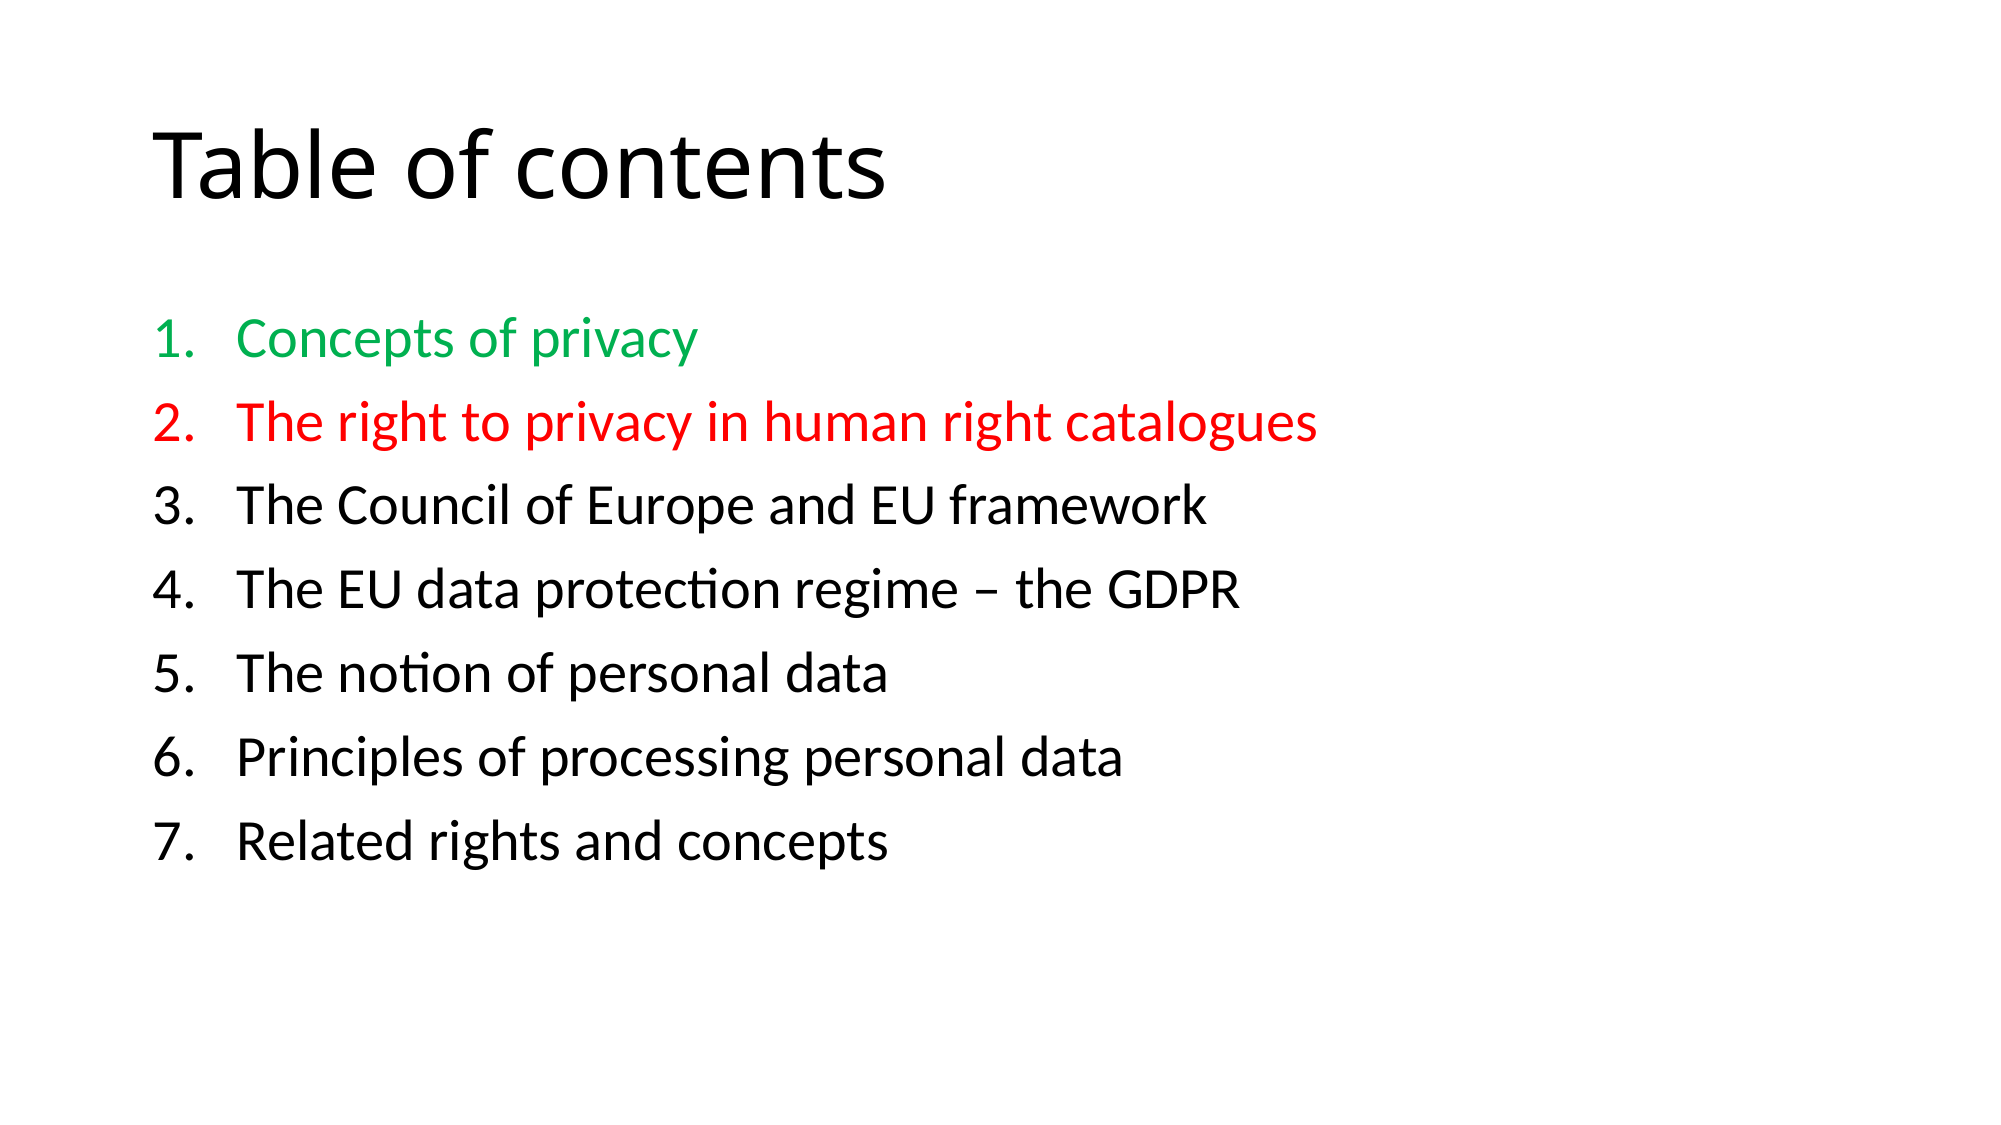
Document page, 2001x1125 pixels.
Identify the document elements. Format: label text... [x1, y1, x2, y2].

title Table of contents [137, 59, 1863, 278]
list Concepts of privacy The right to privacy in human right catalogues The Council of Europe and EU framework The EU data protection regime – the GDPR The notion of personal data Principles of processing personal data Related rights and concepts [137, 299, 1863, 1014]
